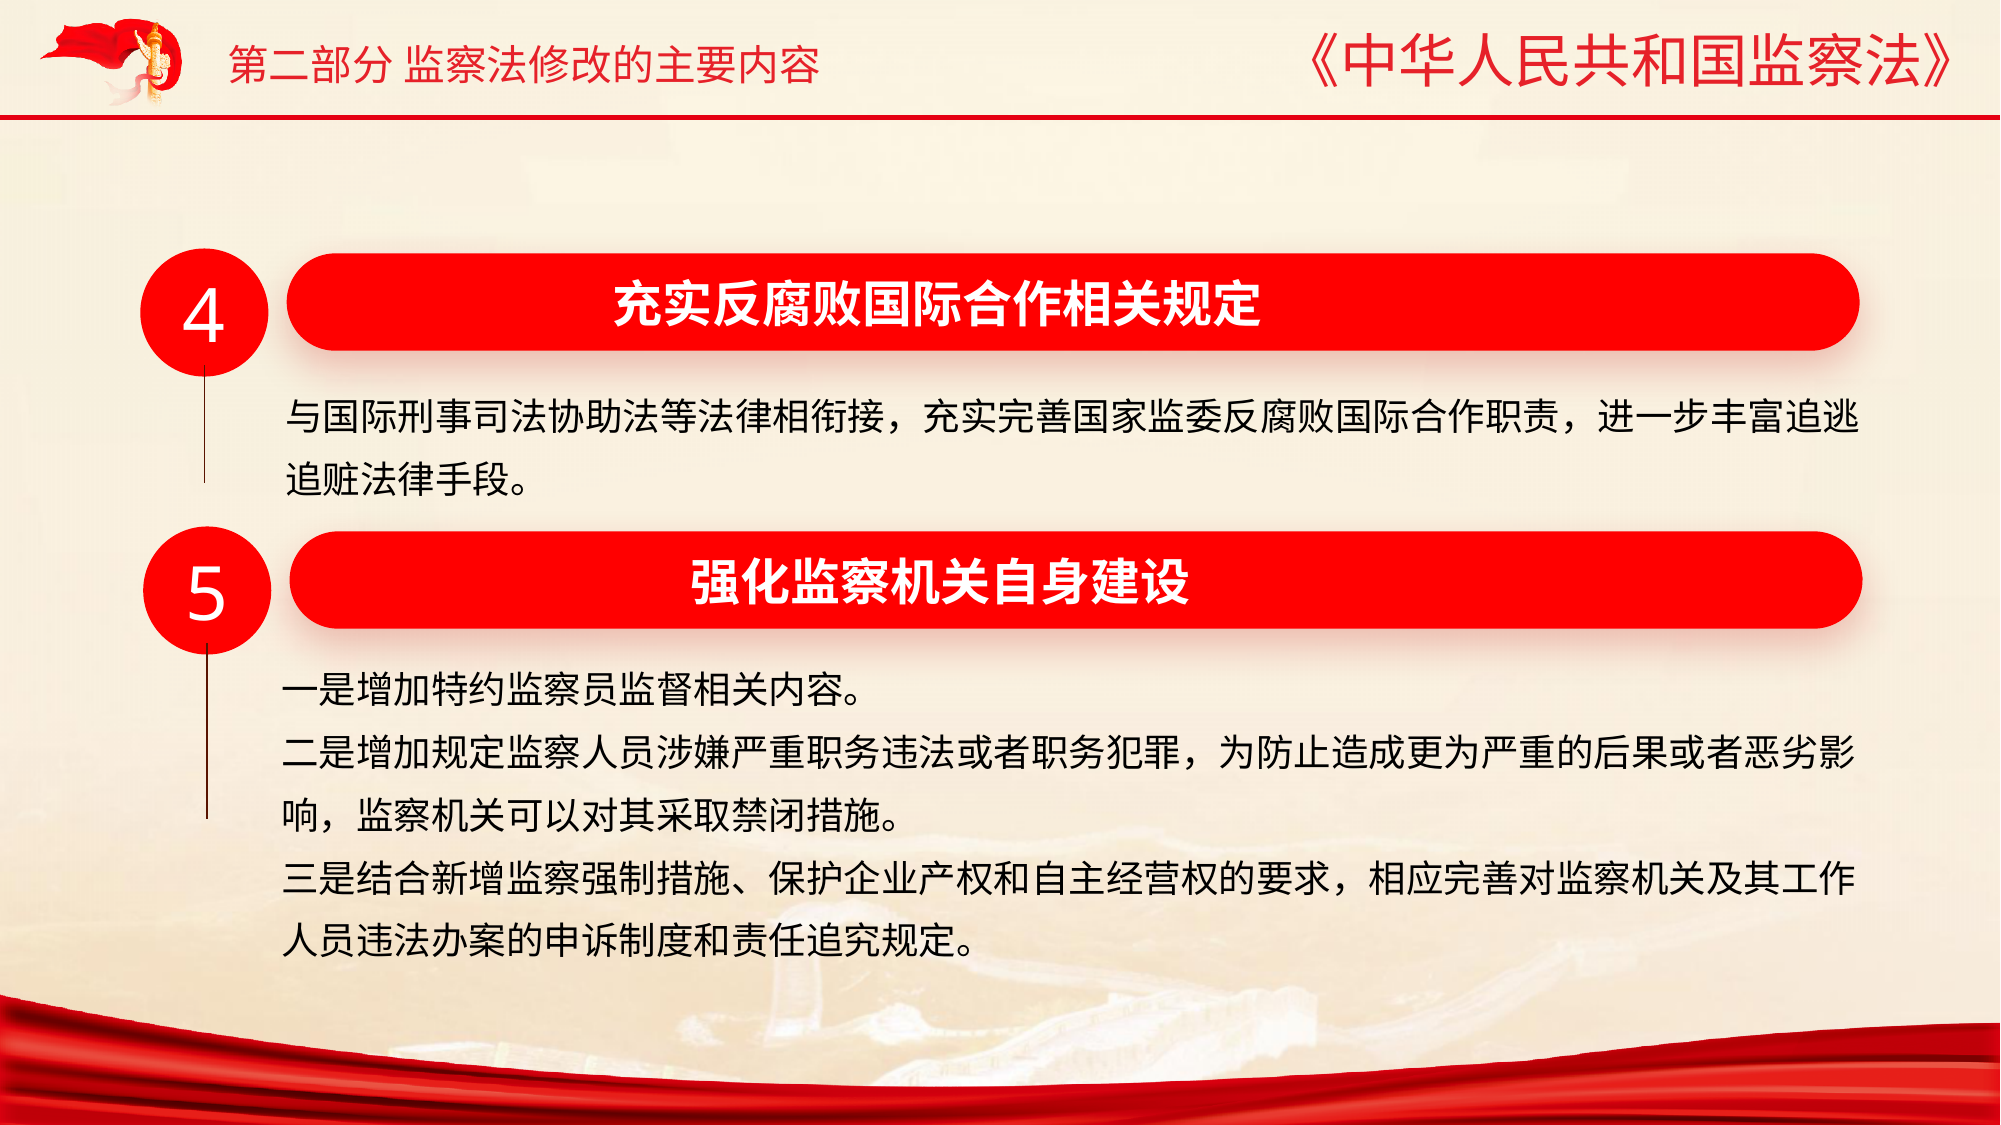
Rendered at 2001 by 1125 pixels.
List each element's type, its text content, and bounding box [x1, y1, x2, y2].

text_box 一是增加特约监察员监督相关内容。 二是增加规定监察人员涉嫌严重职务违法或者职务犯罪，为防止造成更为严重的后果或者恶劣影响，监察机关可以对其采取禁闭措施。 三是结合新增监察强制措施、保护企业产权和自主经营权的要求，相应完善对监察机关及其工作人员违法办案的申诉制度和责任追究规定。 [266, 640, 1879, 970]
text_box [290, 532, 1862, 628]
text_box [287, 254, 1859, 350]
text_box 充实反腐败国际合作相关规定 [341, 258, 1533, 340]
text_box 强化监察机关自身建设 [344, 536, 1536, 618]
text_box 4 [140, 248, 269, 377]
text_box 与国际刑事司法协助法等法律相衔接，充实完善国家监委反腐败国际合作职责，进一步丰富追逃追赃法律手段。 [270, 367, 1882, 509]
text_box 5 [143, 526, 272, 655]
picture [0, 0, 2001, 1125]
